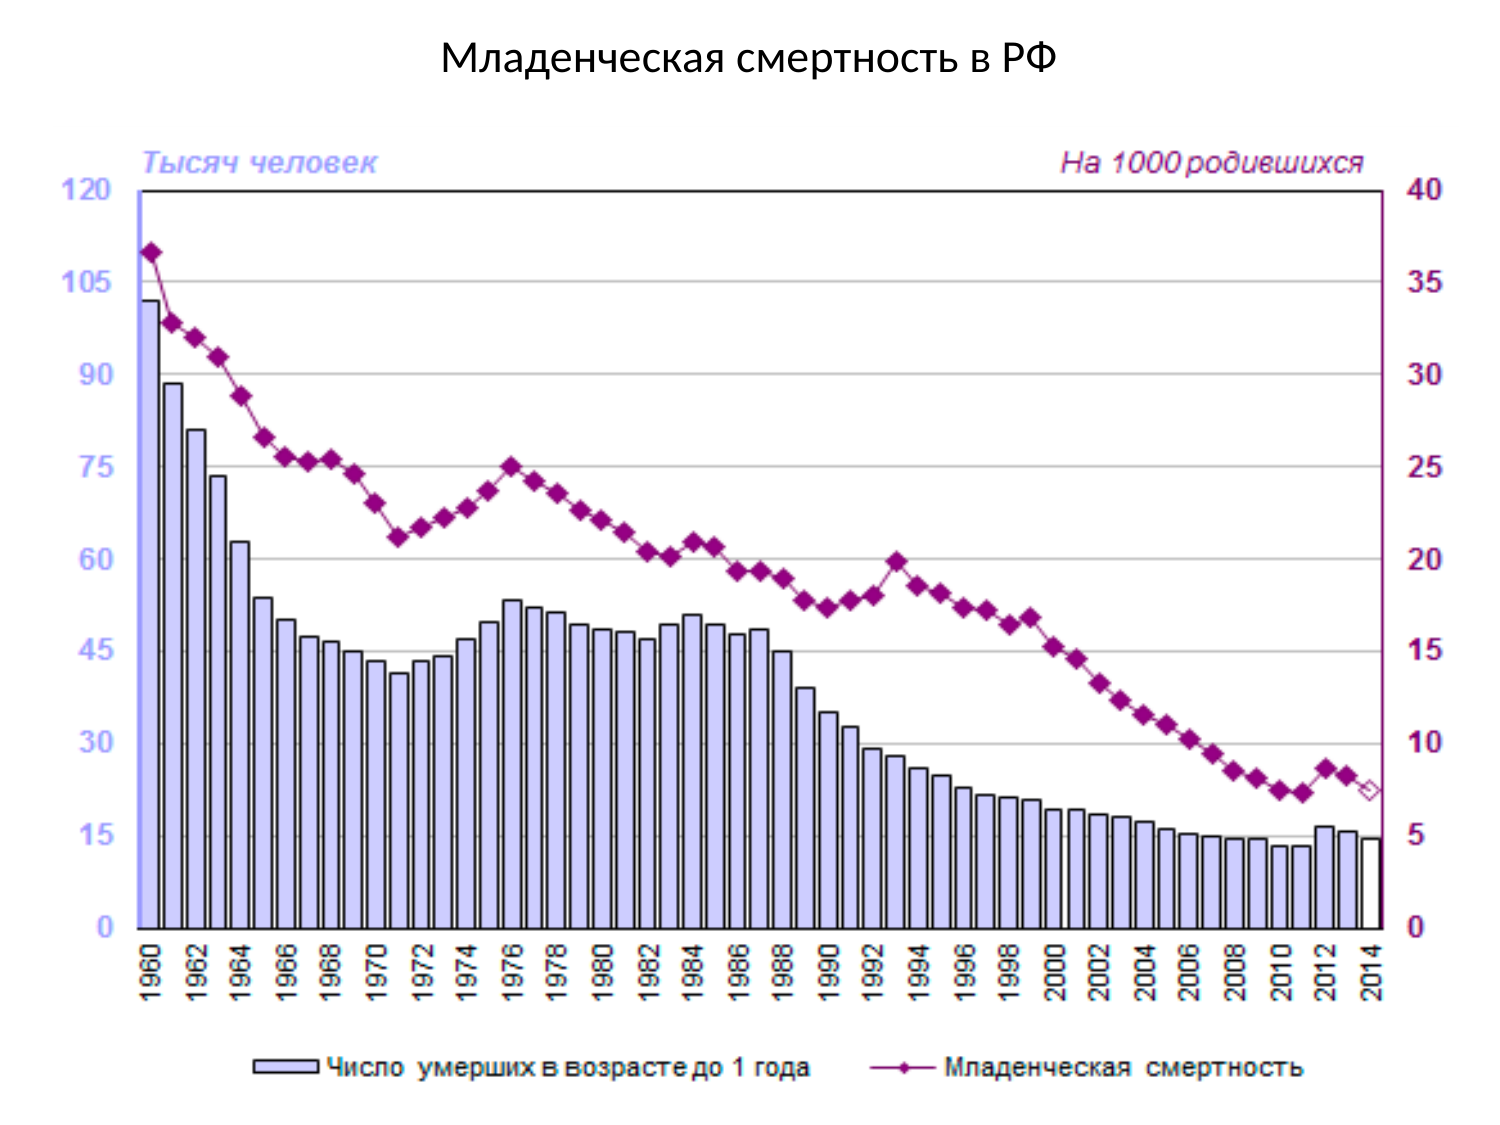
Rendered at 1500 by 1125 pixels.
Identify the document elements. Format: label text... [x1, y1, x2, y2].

title Младенческая смертность в РФ [75, 19, 1424, 90]
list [52, 124, 1459, 1112]
